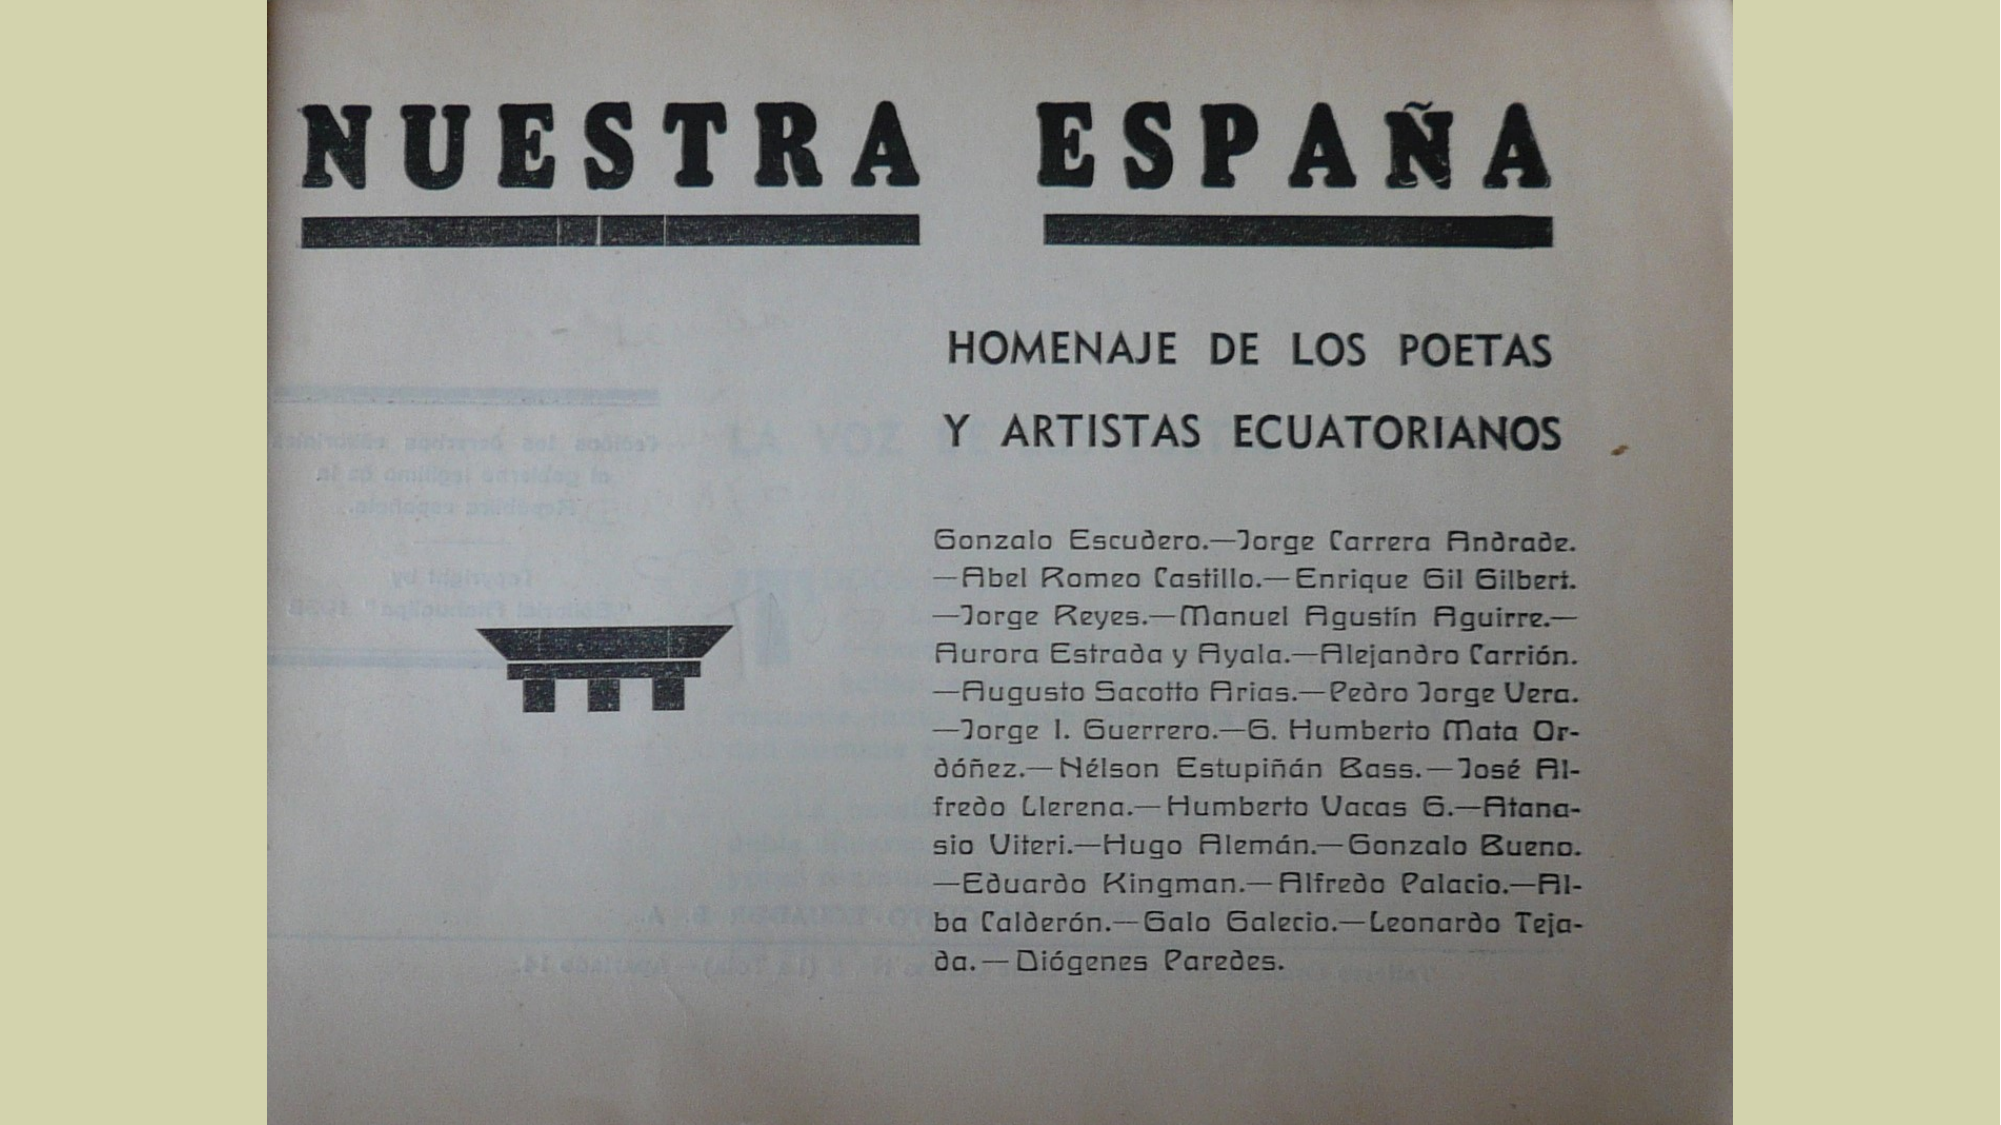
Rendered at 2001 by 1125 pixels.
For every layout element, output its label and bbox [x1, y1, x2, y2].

list [267, 0, 1733, 1125]
